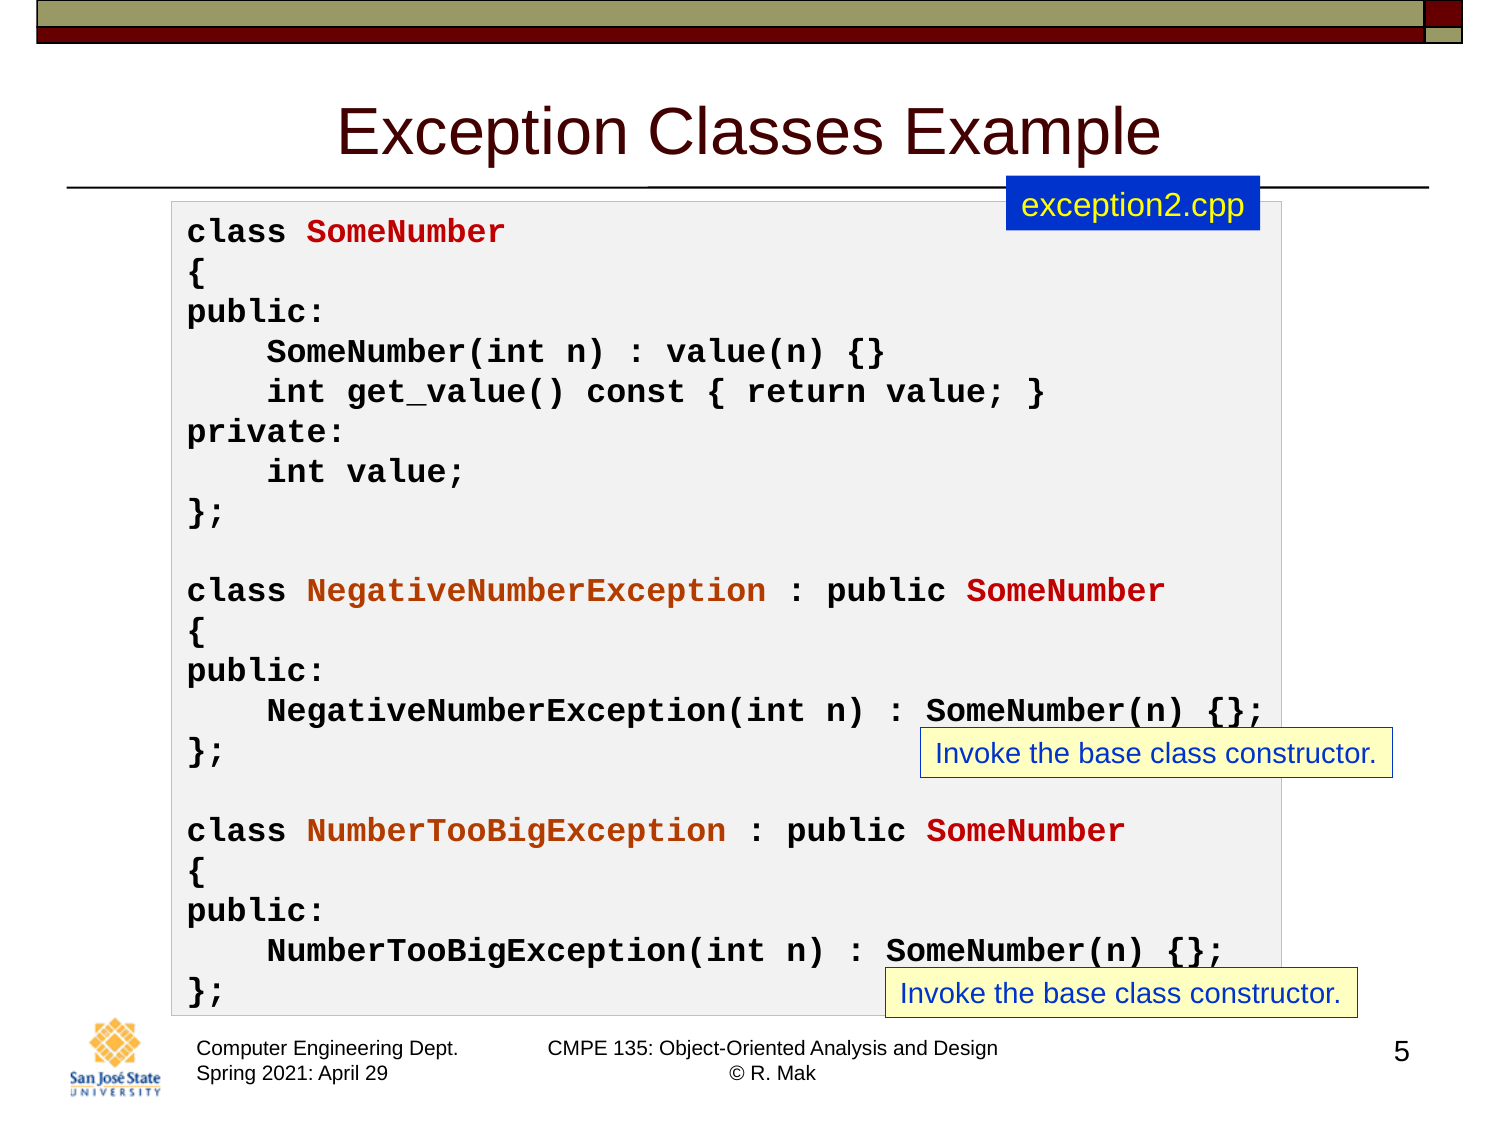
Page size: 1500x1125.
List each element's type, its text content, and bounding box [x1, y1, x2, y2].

text_box Invoke the base class constructor. [885, 967, 1358, 1018]
text_box class SomeNumber { public: SomeNumber(int n) : value(n) {} int get_value() const { return value; } private: int value; }; class NegativeNumberException : public SomeNumber { public: NegativeNumberException(int n) : SomeNumber(n) {}; }; class NumberTooBigException : public SomeNumber { public: NumberTooBigException(int n) : SomeNumber(n) {}; }; [171, 201, 1282, 1016]
slide_number 5 [1335, 1025, 1425, 1100]
title Exception Classes Example [75, 67, 1425, 175]
picture [60, 1012, 166, 1112]
text_box exception2.cpp [1006, 175, 1261, 231]
text_box Invoke the base class constructor. [920, 727, 1393, 778]
